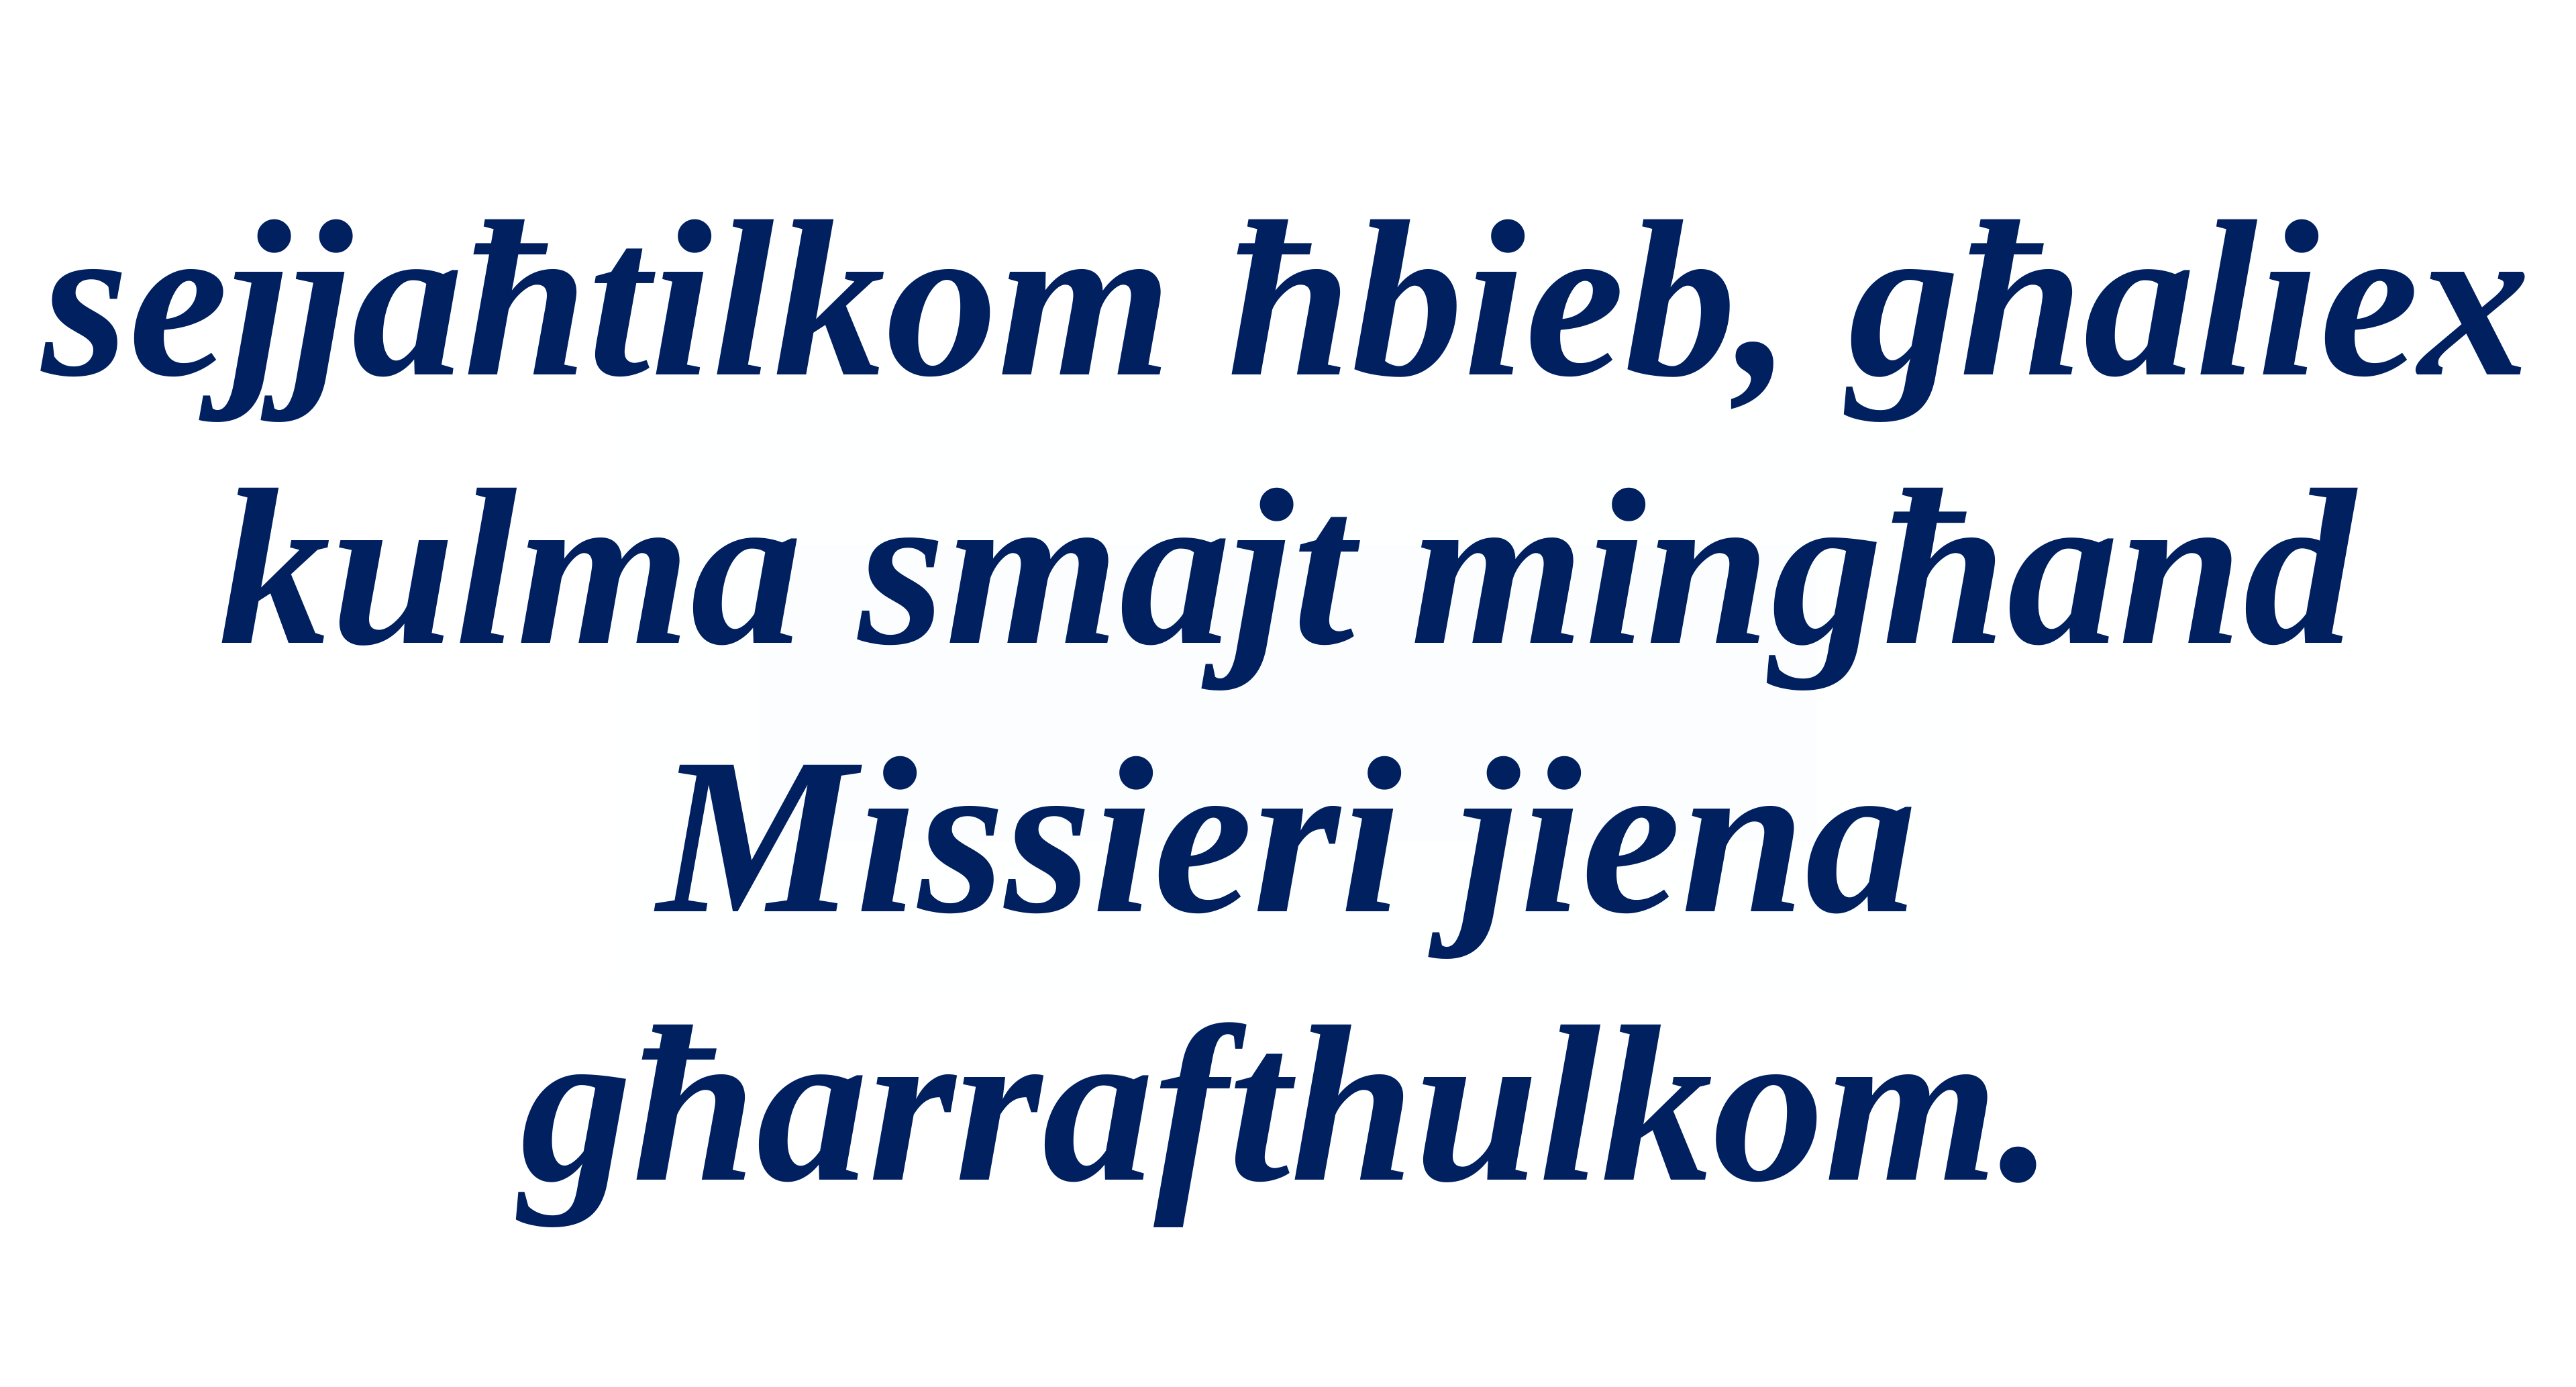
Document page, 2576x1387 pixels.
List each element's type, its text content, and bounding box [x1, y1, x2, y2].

text_box sejjaħtilkom ħbieb, għaliex kulma smajt mingħand Missieri jiena għarrafthulkom. [0, 140, 2576, 1236]
